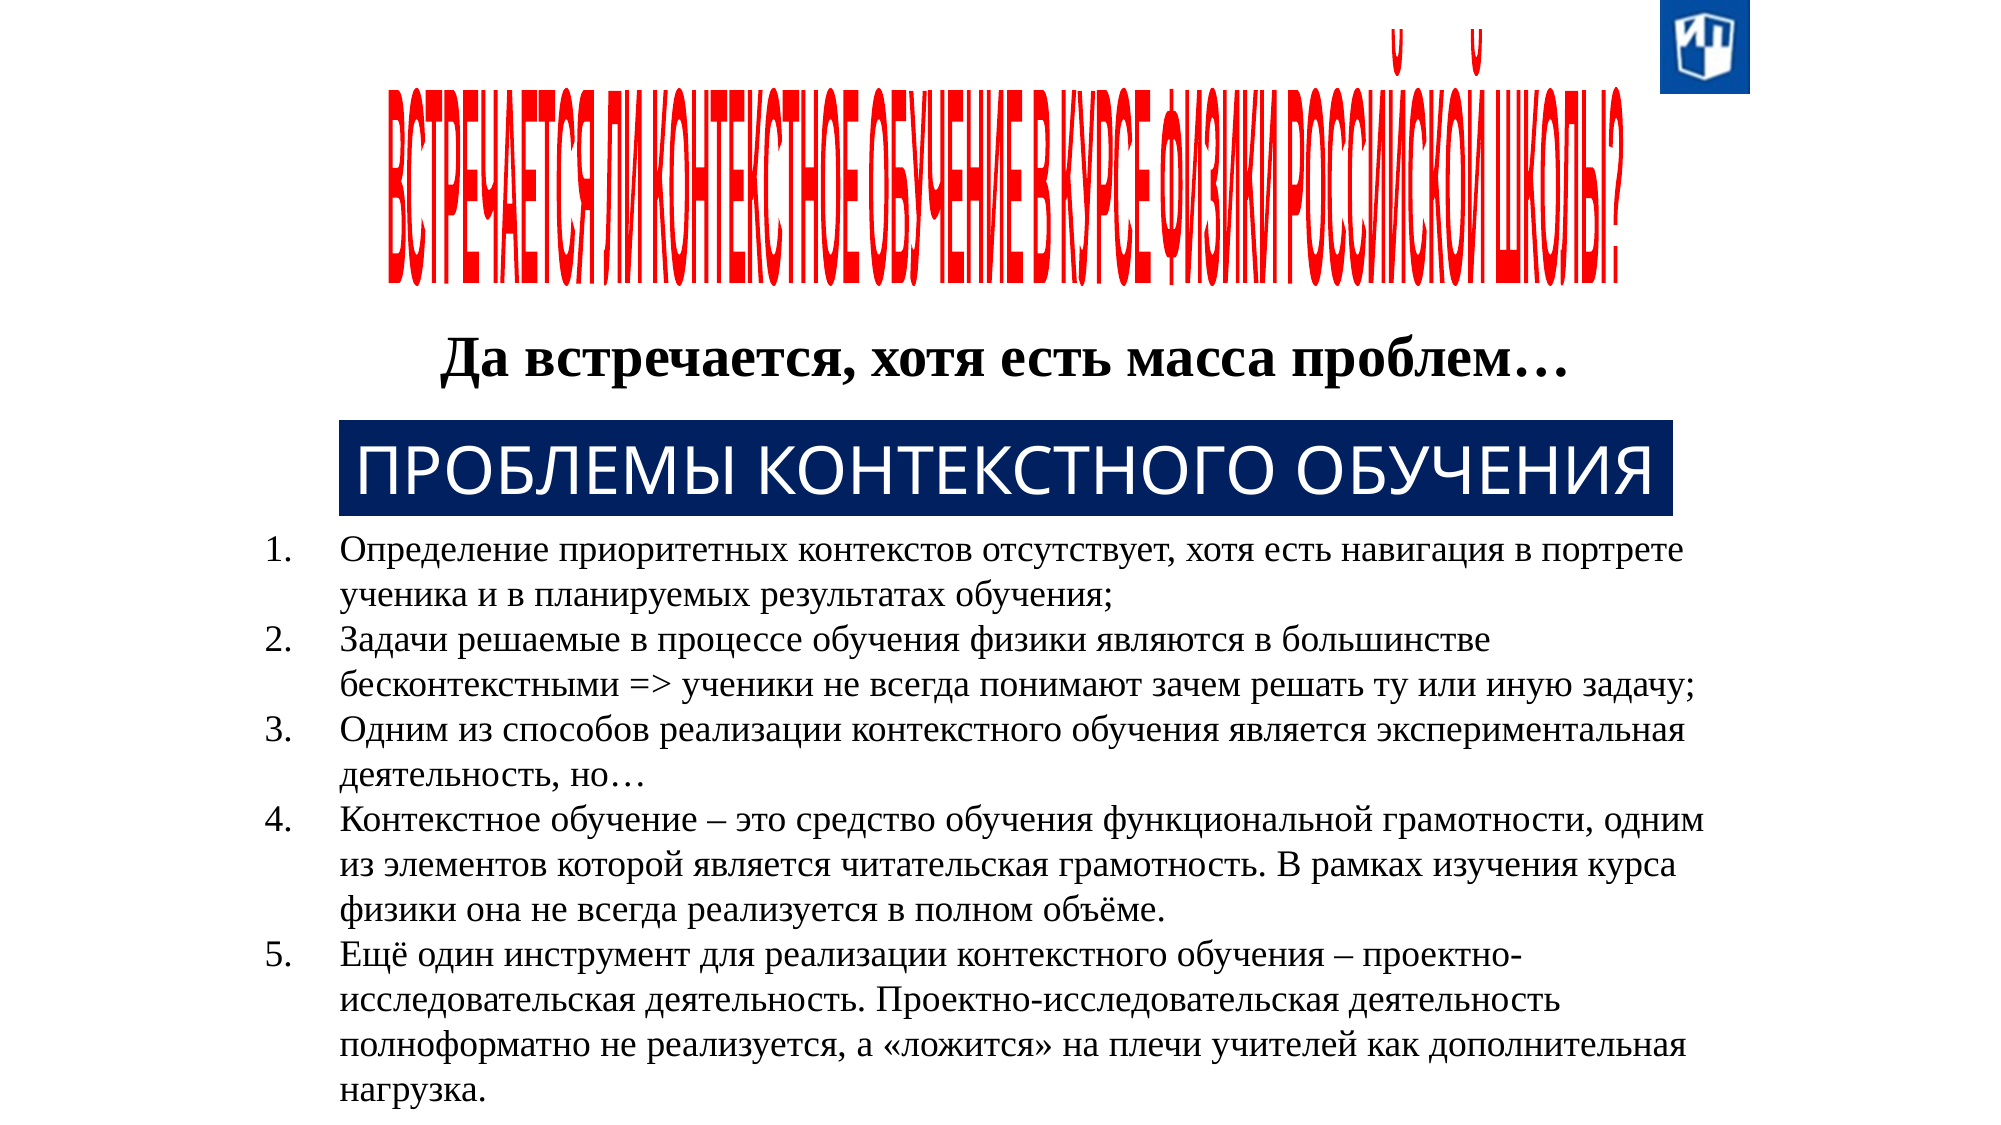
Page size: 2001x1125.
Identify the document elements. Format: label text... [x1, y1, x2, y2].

text_box ПРОБЛЕМЫ КОНТЕКСТНОГО ОБУЧЕНИЯ [339, 420, 1673, 516]
picture [1660, 0, 1750, 94]
text_box Определение приоритетных контекстов отсутствует, хотя есть навигация в портрете ученика и в планируемых результатах обучения; Задачи решаемые в процессе обучения физики являются в большинстве бесконтекстными => ученики не всегда понимают зачем решать ту или иную задачу; Одним из способов реализации контекстного обучения является экспериментальная деятельность, но… Контекстное обучение – это средство обучения функциональной грамотности, одним из элементов которой является читательская грамотность. В рамках изучения курса физики она не всегда реализуется в полном объёме. Ещё один инструмент для реализации контекстного обучения – проектно-исследовательская деятельность. Проектно-исследовательская деятельность полноформатно не реализуется, а «ложится» на плечи учителей как дополнительная нагрузка. [249, 516, 1723, 1117]
text_box Да встречается, хотя есть масса проблем… [425, 310, 1586, 396]
